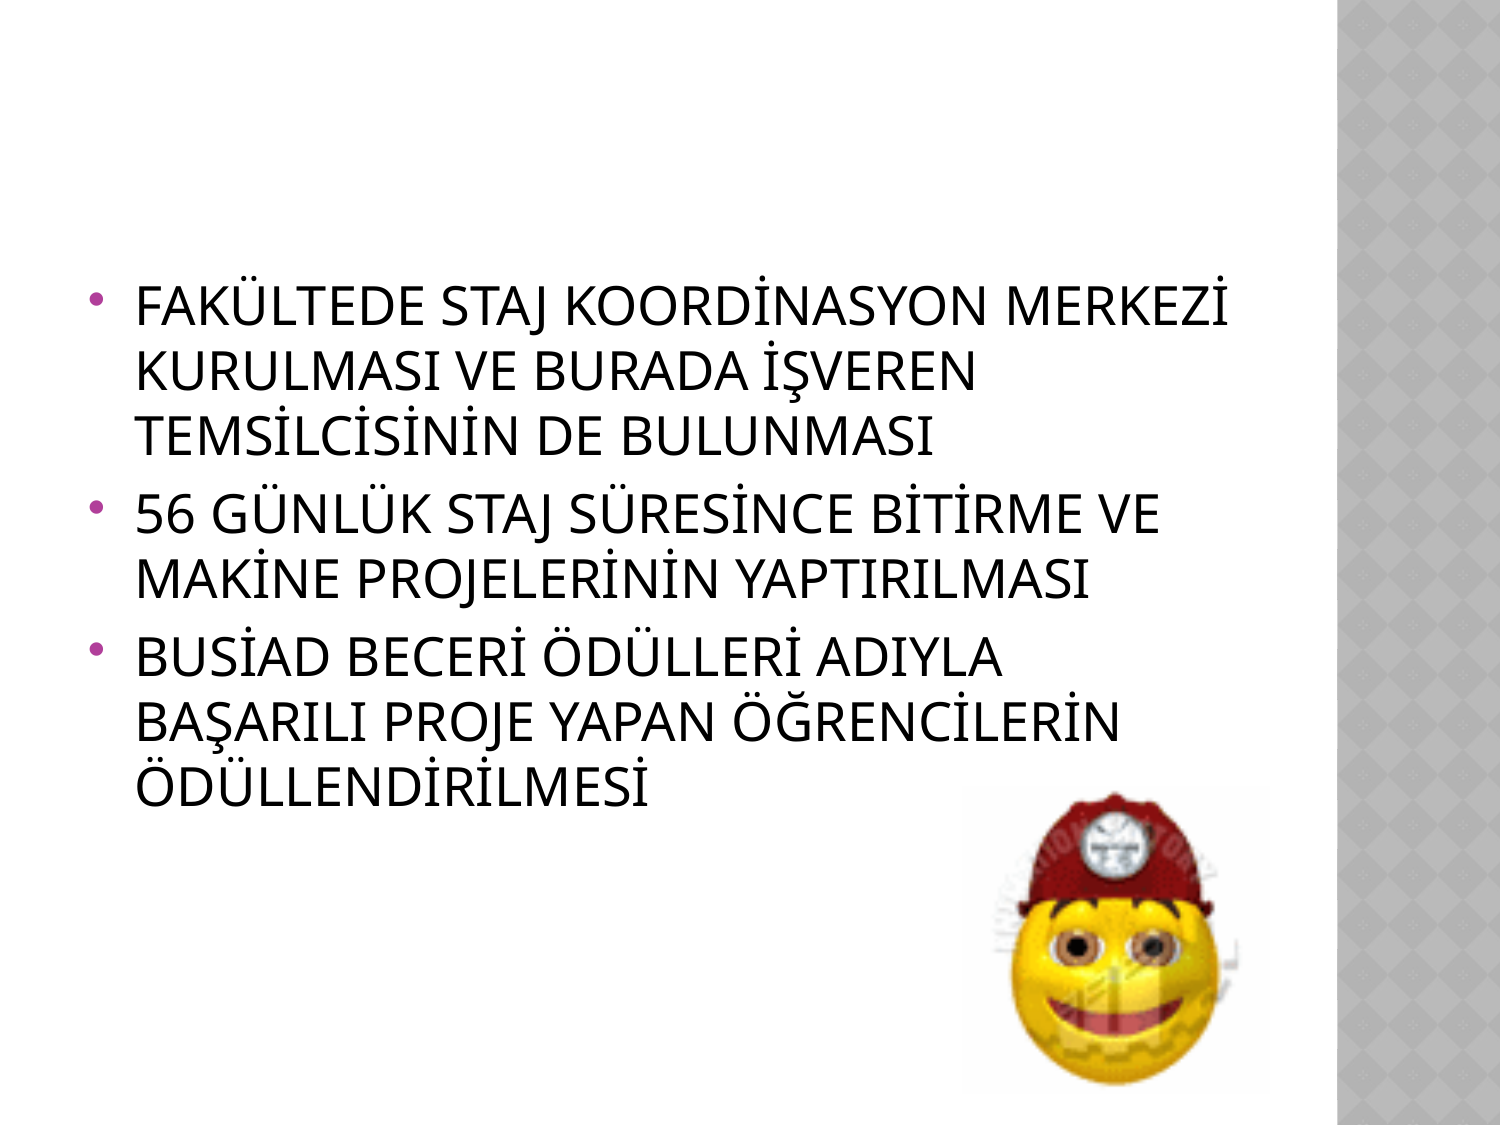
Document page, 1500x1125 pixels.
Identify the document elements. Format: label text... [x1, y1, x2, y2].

picture [962, 786, 1271, 1095]
list FAKÜLTEDE STAJ KOORDİNASYON MERKEZİ KURULMASI VE BURADA İŞVEREN TEMSİLCİSİNİN DE BULUNMASI 56 GÜNLÜK STAJ SÜRESİNCE BİTİRME VE MAKİNE PROJELERİNİN YAPTIRILMASI BUSİAD BECERİ ÖDÜLLERİ ADIYLA BAŞARILI PROJE YAPAN ÖĞRENCİLERİN ÖDÜLLENDİRİLMESİ [75, 264, 1263, 1059]
